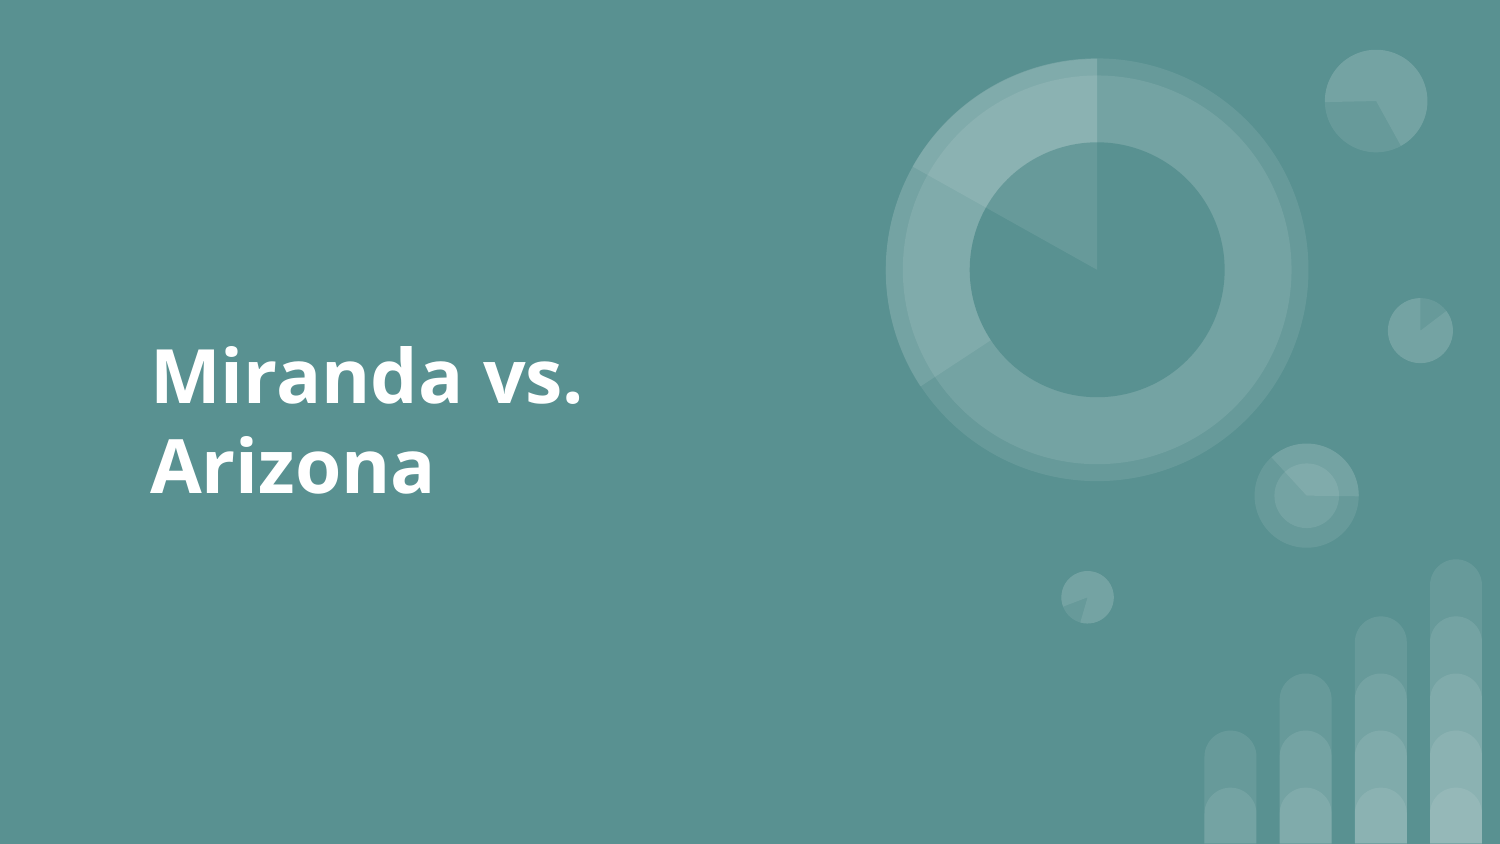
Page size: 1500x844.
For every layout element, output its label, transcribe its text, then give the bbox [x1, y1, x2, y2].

title Miranda vs. Arizona [135, 264, 834, 572]
